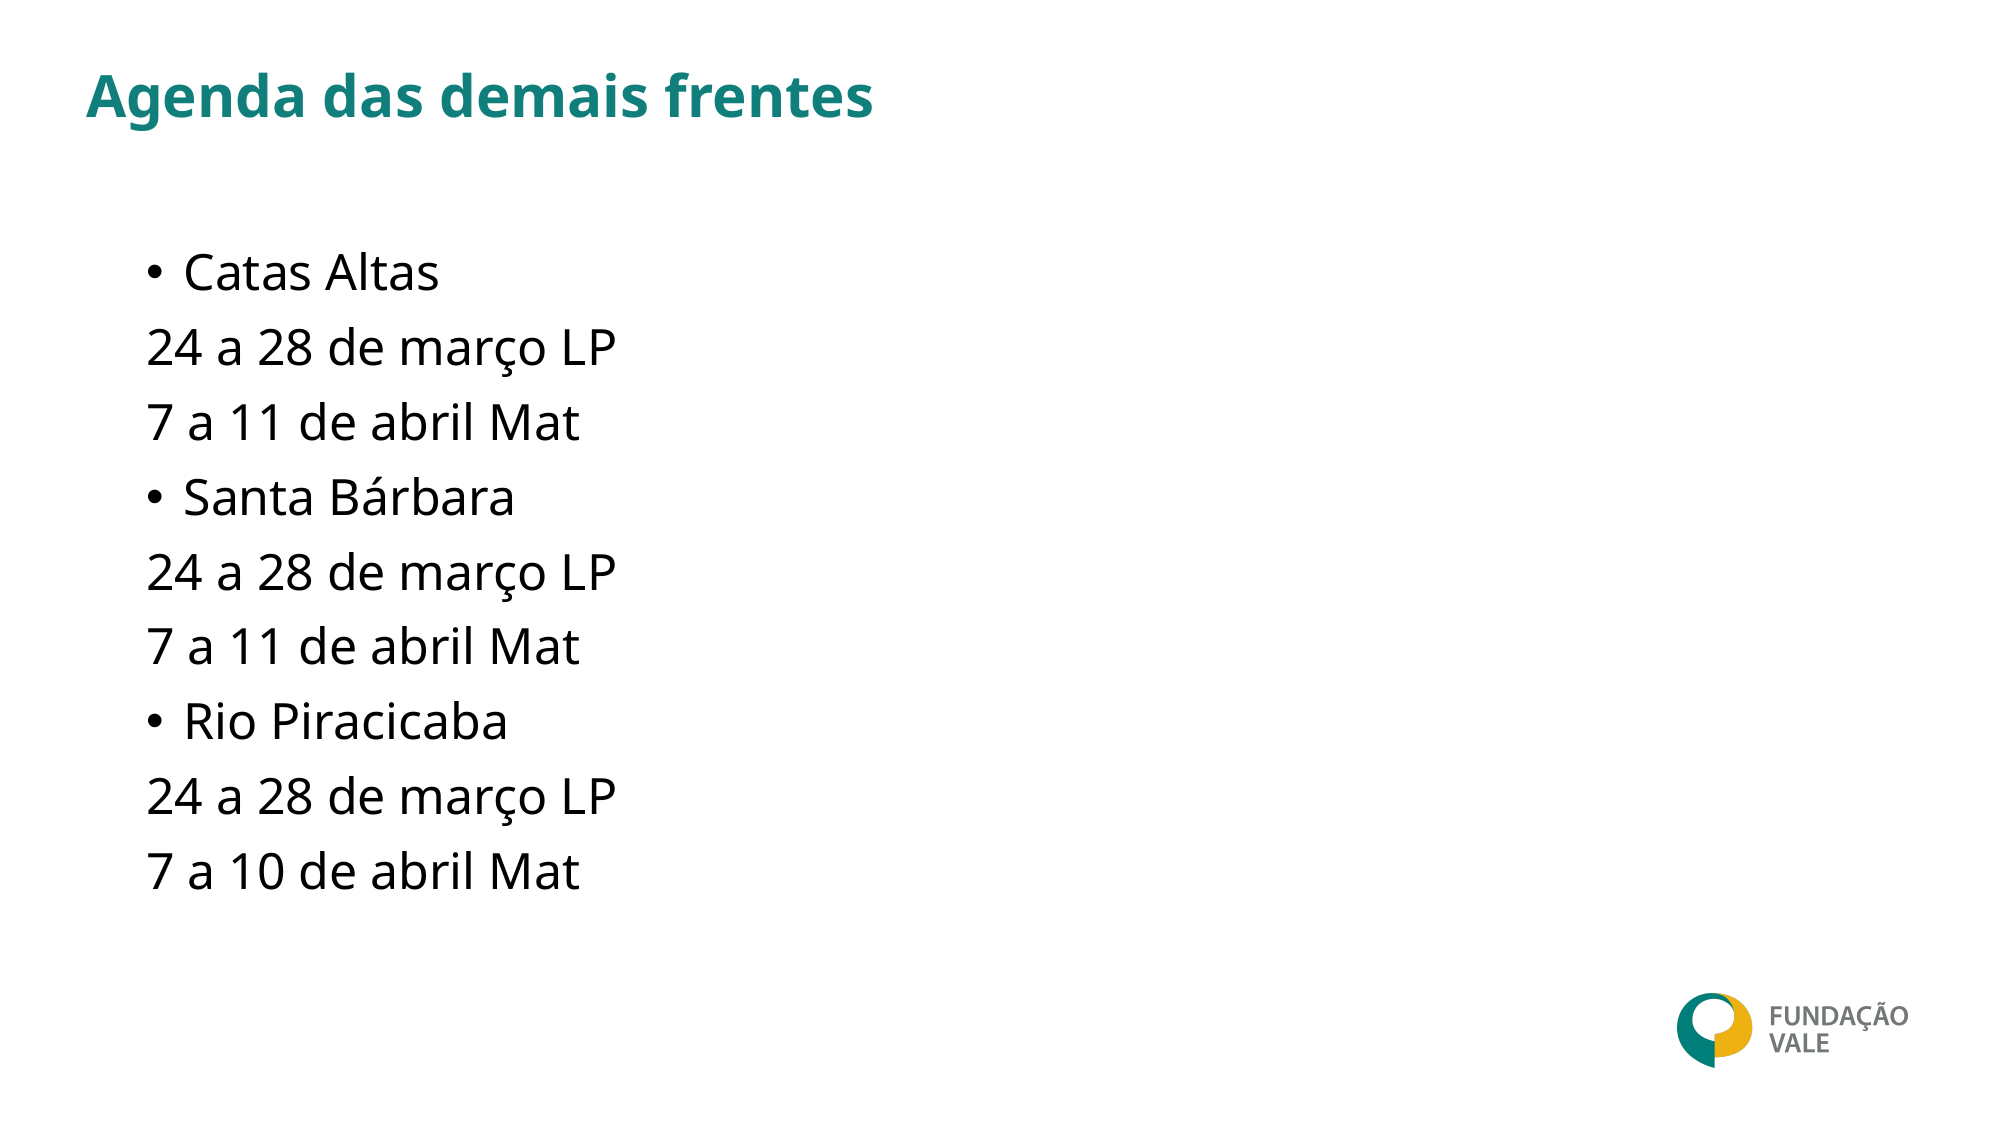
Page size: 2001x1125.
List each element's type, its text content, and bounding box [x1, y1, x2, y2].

picture [1677, 1003, 1908, 1068]
title Agenda das demais frentes [71, 0, 1796, 208]
list Catas Altas 24 a 28 de março LP 7 a 11 de abril Mat Santa Bárbara 24 a 28 de março LP 7 a 11 de abril Mat Rio Piracicaba 24 a 28 de março LP 7 a 10 de abril Mat [131, 239, 1963, 1003]
